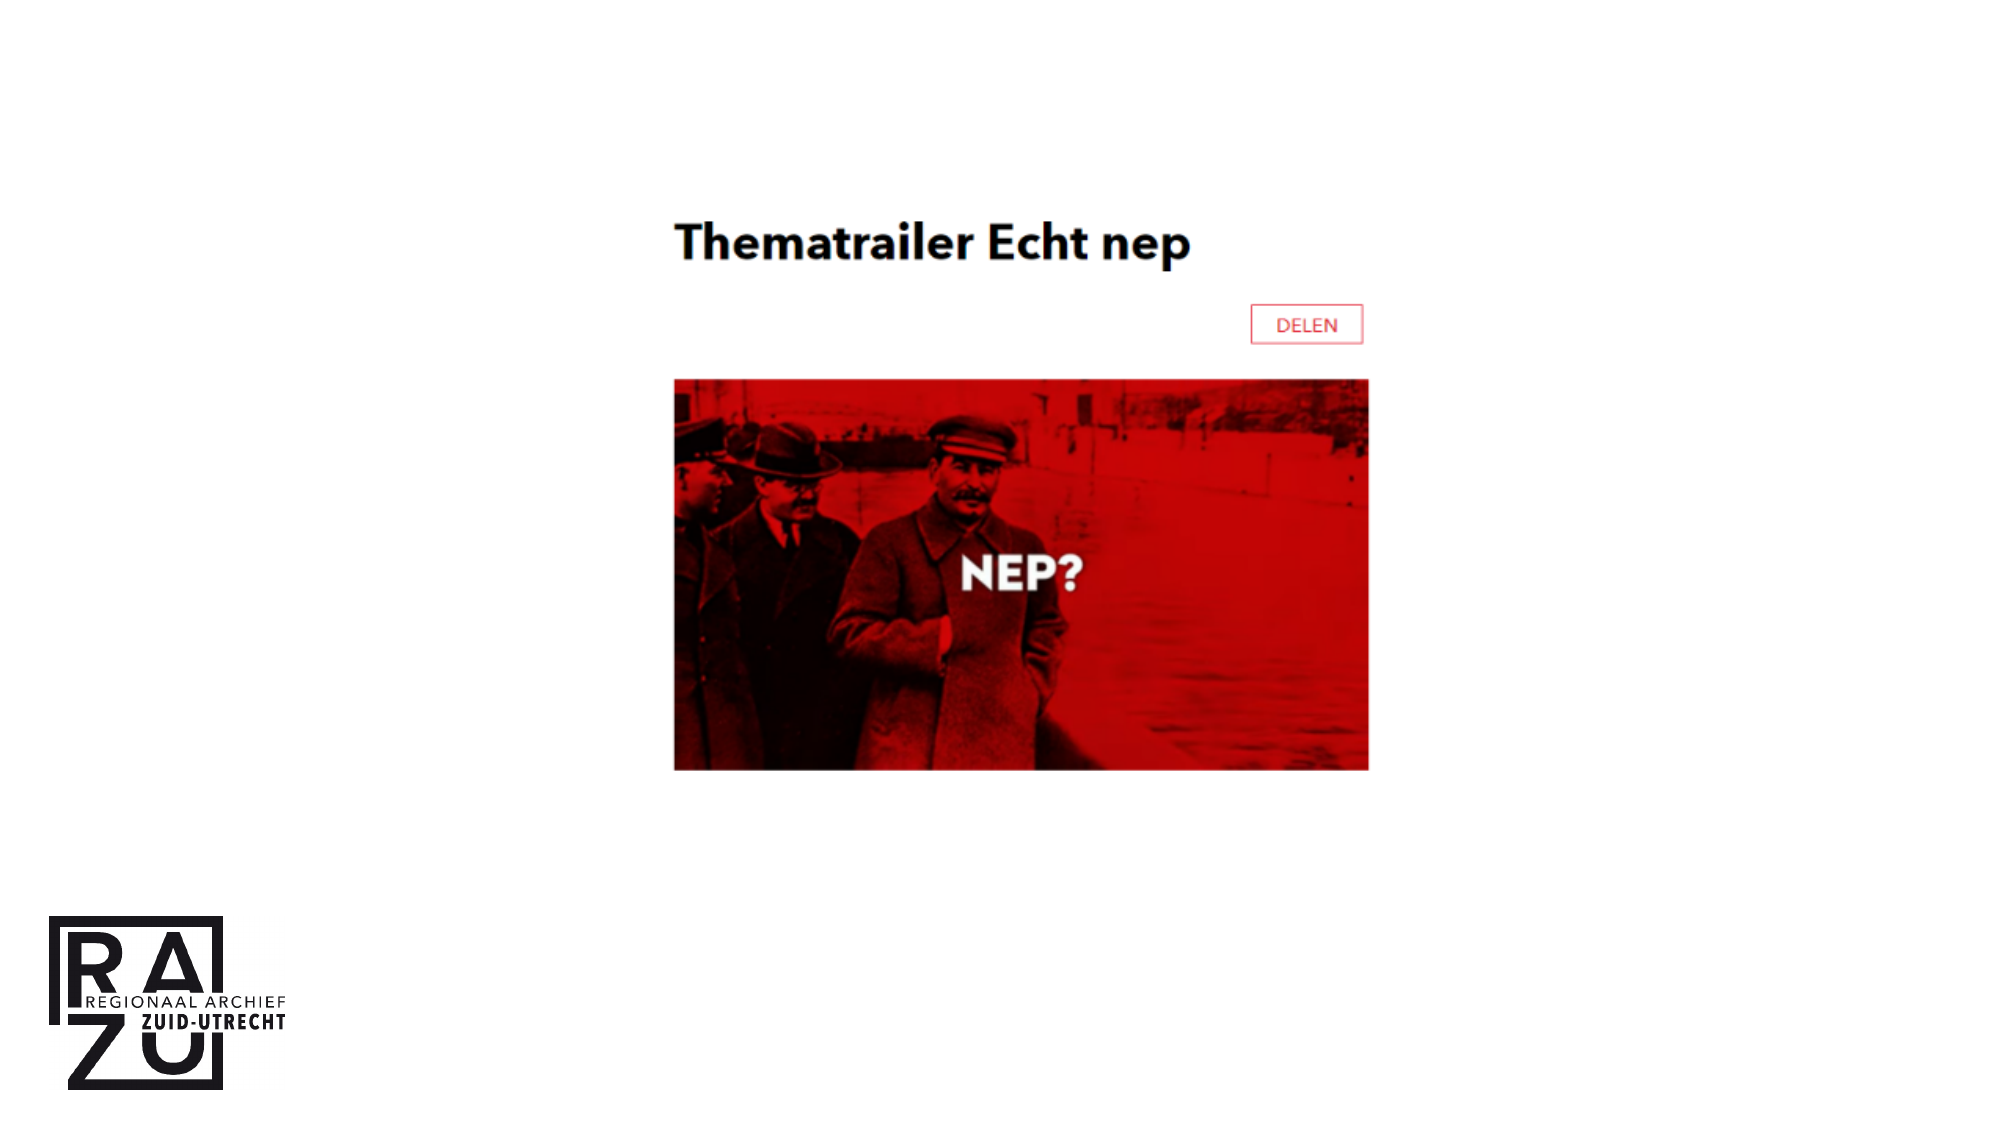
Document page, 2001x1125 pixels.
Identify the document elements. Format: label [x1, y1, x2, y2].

picture [48, 916, 286, 1090]
picture [633, 191, 1419, 824]
